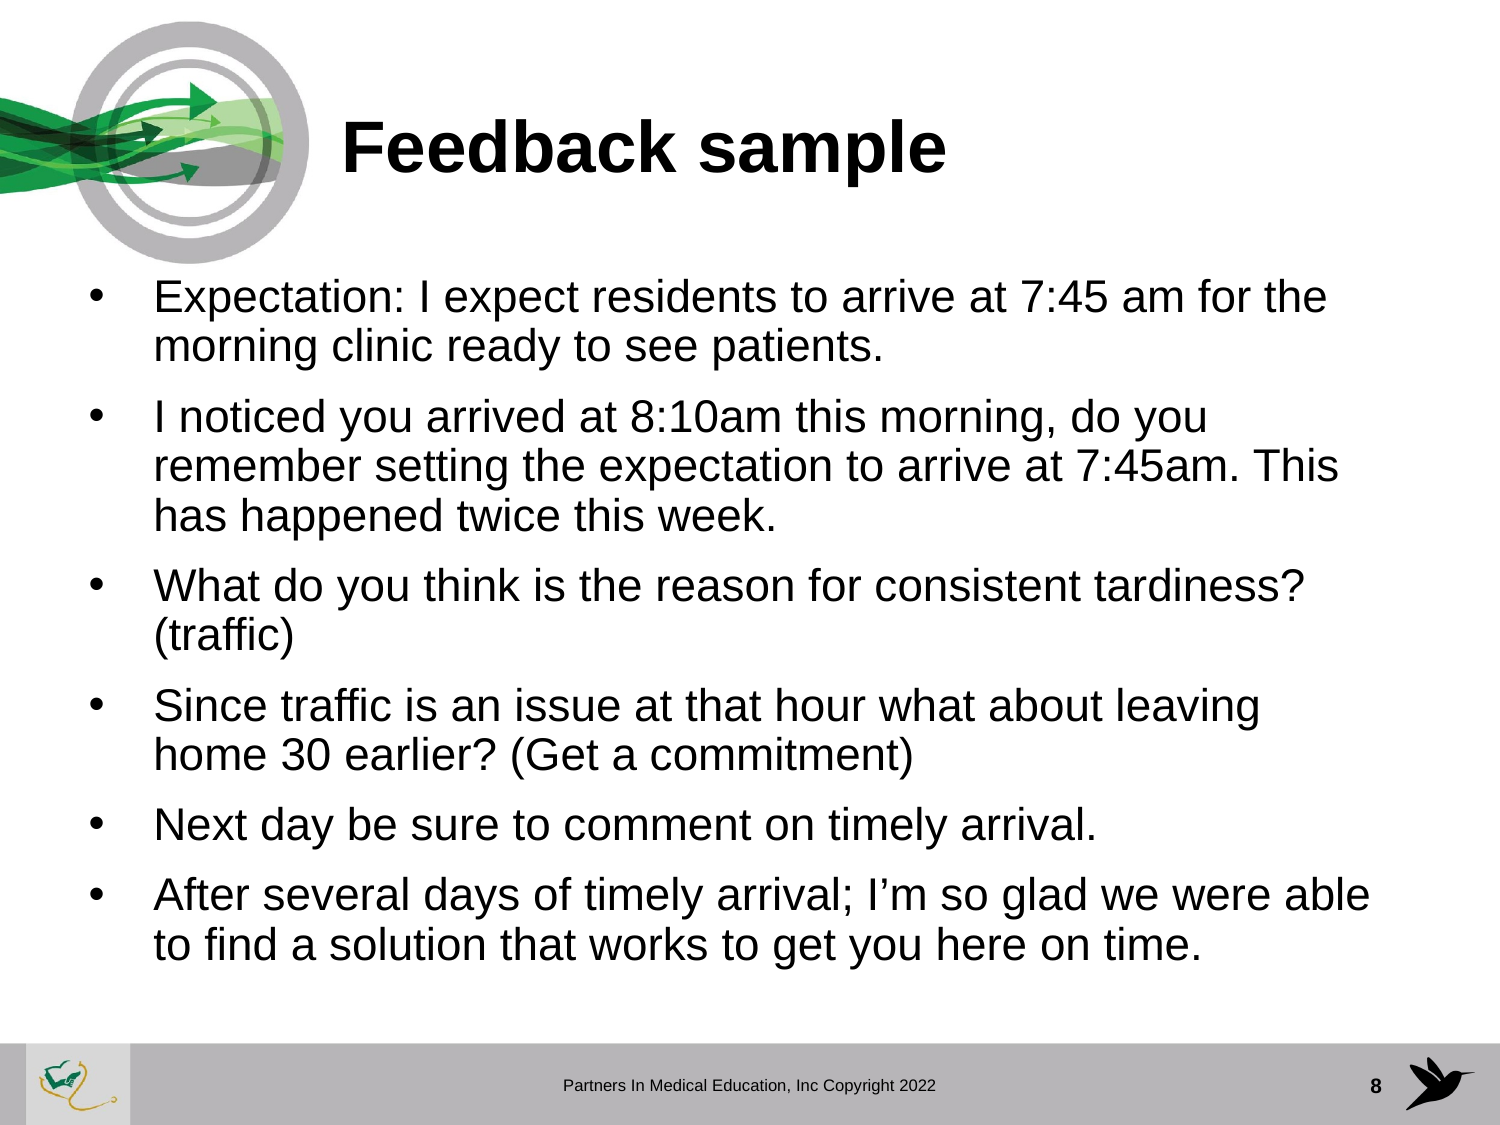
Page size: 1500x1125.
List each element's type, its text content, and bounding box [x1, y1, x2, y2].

slide_number 8 [1059, 1055, 1393, 1116]
title Feedback sample [326, 40, 1397, 258]
list Expectation: I expect residents to arrive at 7:45 am for the morning clinic ready to see patients. I noticed you arrived at 8:10am this morning, do you remember setting the expectation to arrive at 7:45am. This has happened twice this week. What do you think is the reason for consistent tardiness? (traffic) Since traffic is an issue at that hour what about leaving home 30 earlier? (Get a commitment) Next day be sure to comment on timely arrival. After several days of timely arrival; I’m so glad we were able to find a solution that works to get you here on time. [63, 257, 1397, 1040]
picture [0, 0, 1500, 1125]
footer Partners In Medical Education, Inc Copyright 2022 [496, 1055, 1004, 1116]
